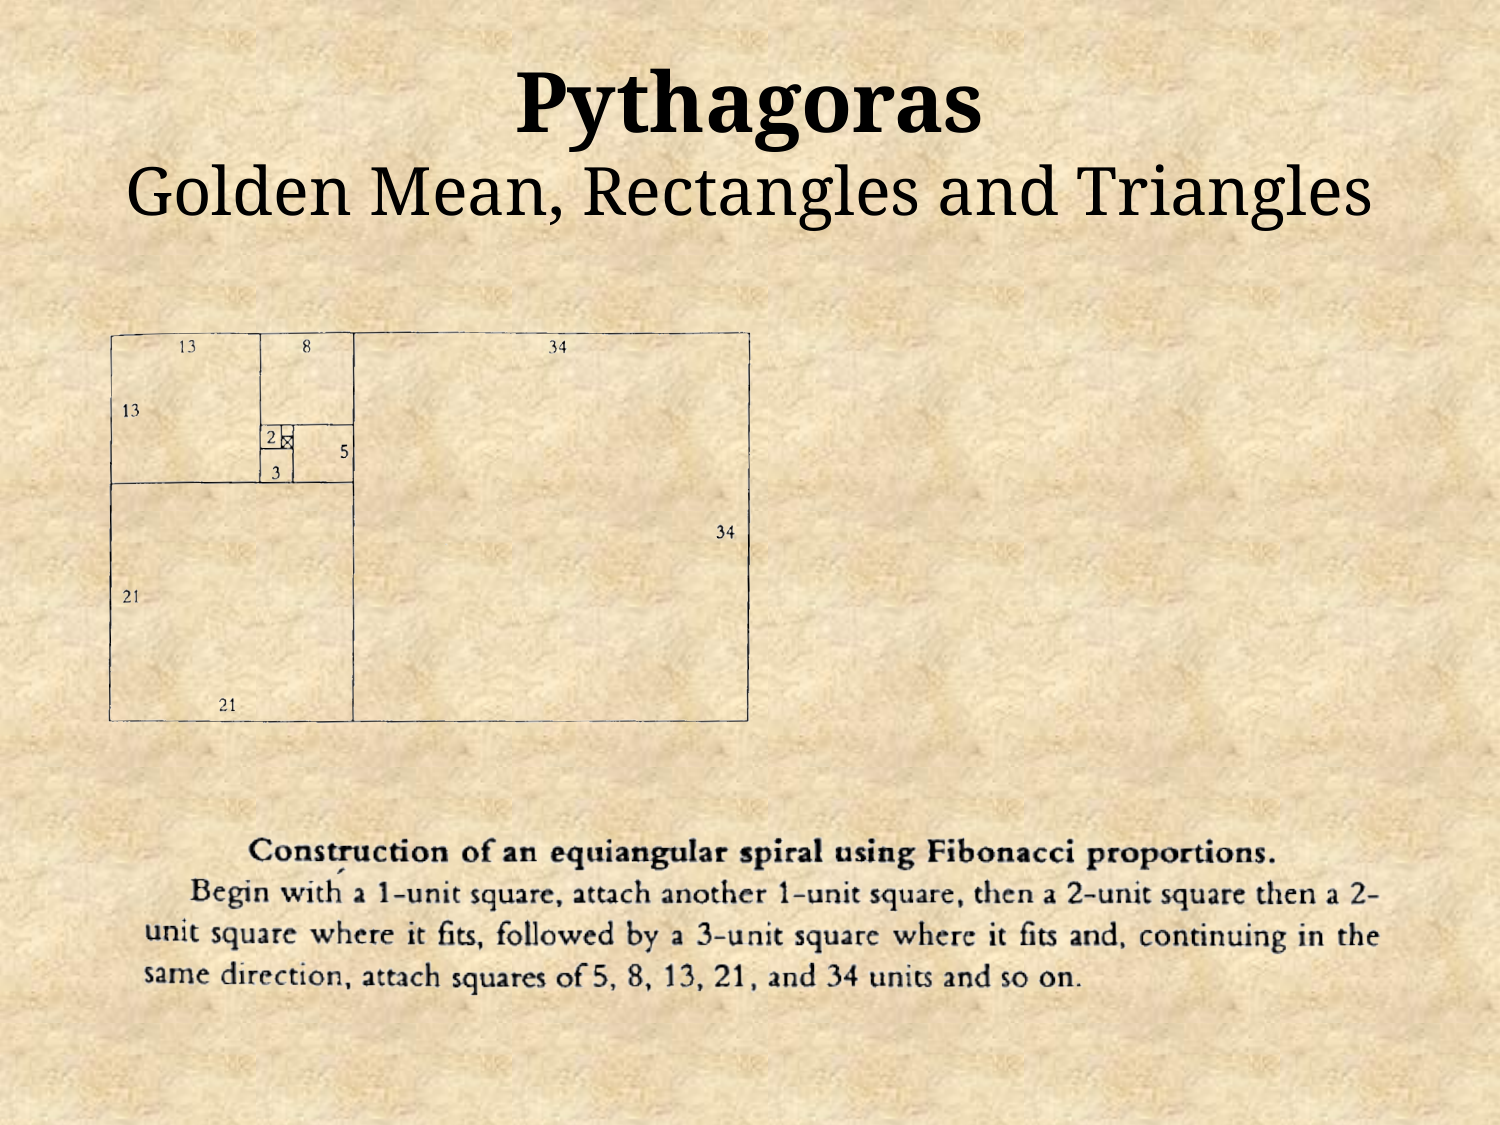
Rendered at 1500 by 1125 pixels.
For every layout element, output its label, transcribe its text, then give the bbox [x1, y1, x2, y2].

title Pythagoras Golden Mean, Rectangles and Triangles [75, 45, 1425, 233]
picture [0, 0, 1500, 1125]
